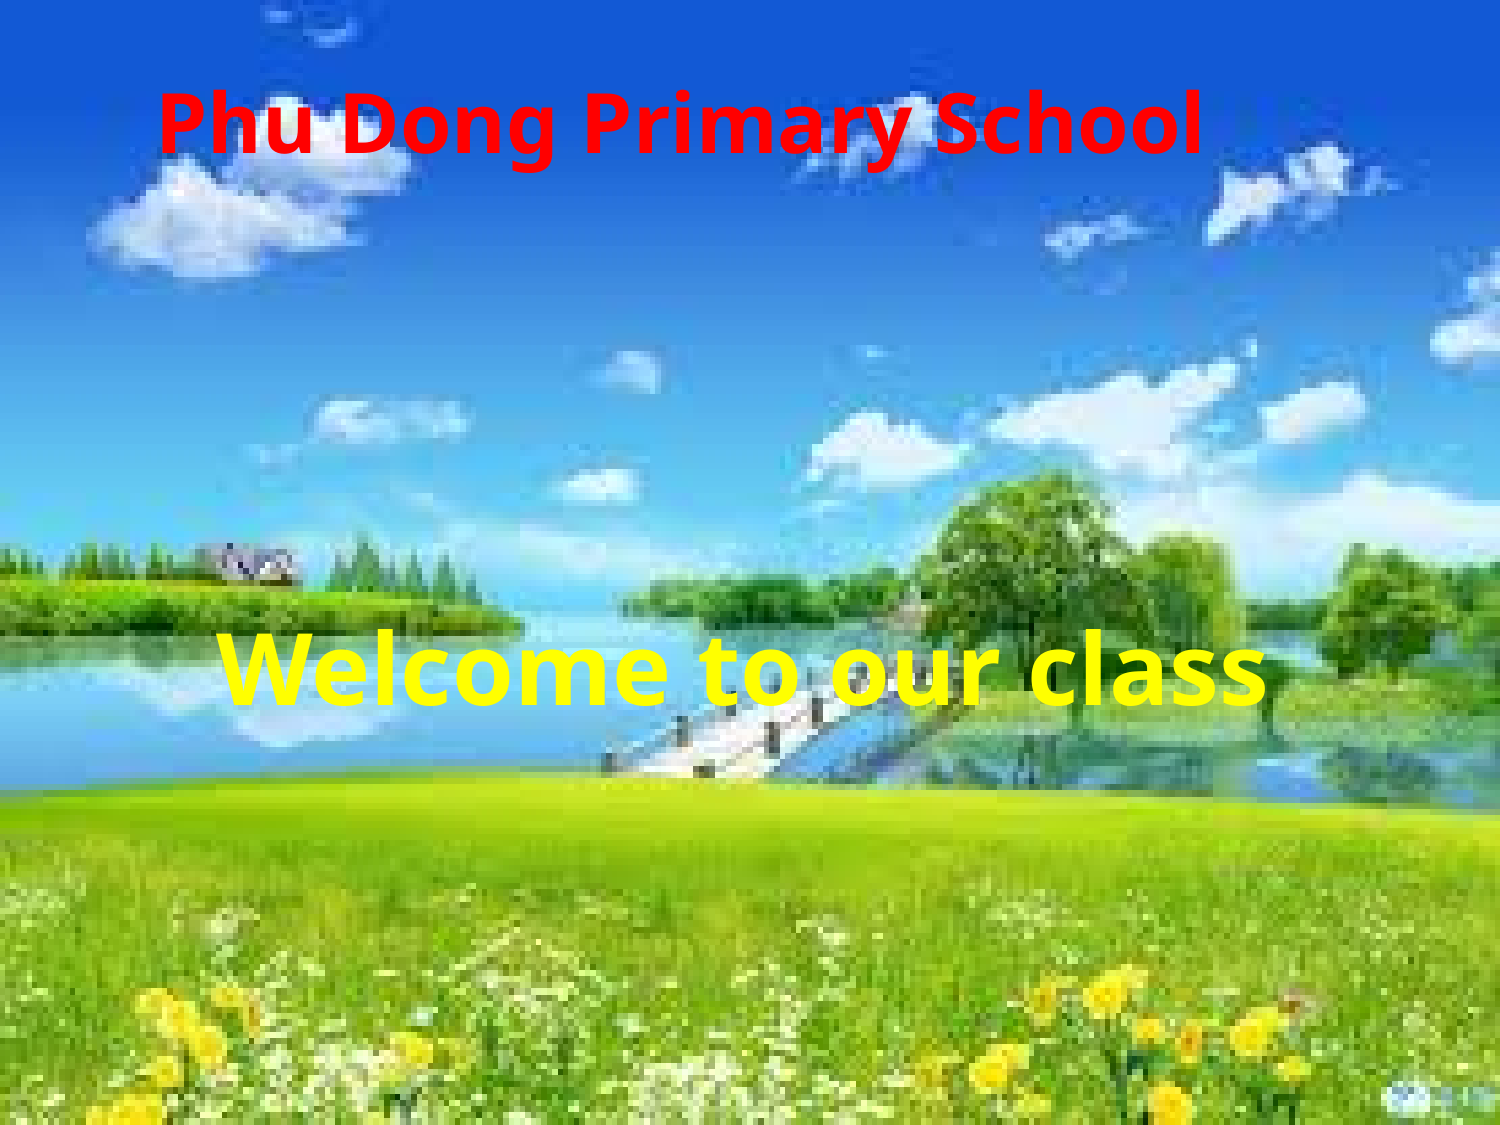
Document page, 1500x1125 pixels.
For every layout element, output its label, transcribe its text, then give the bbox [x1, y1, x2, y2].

subtitle Phu Dong Primary School [62, 62, 1300, 313]
title Welcome to our class [62, 337, 1425, 725]
picture [0, 0, 1500, 1125]
